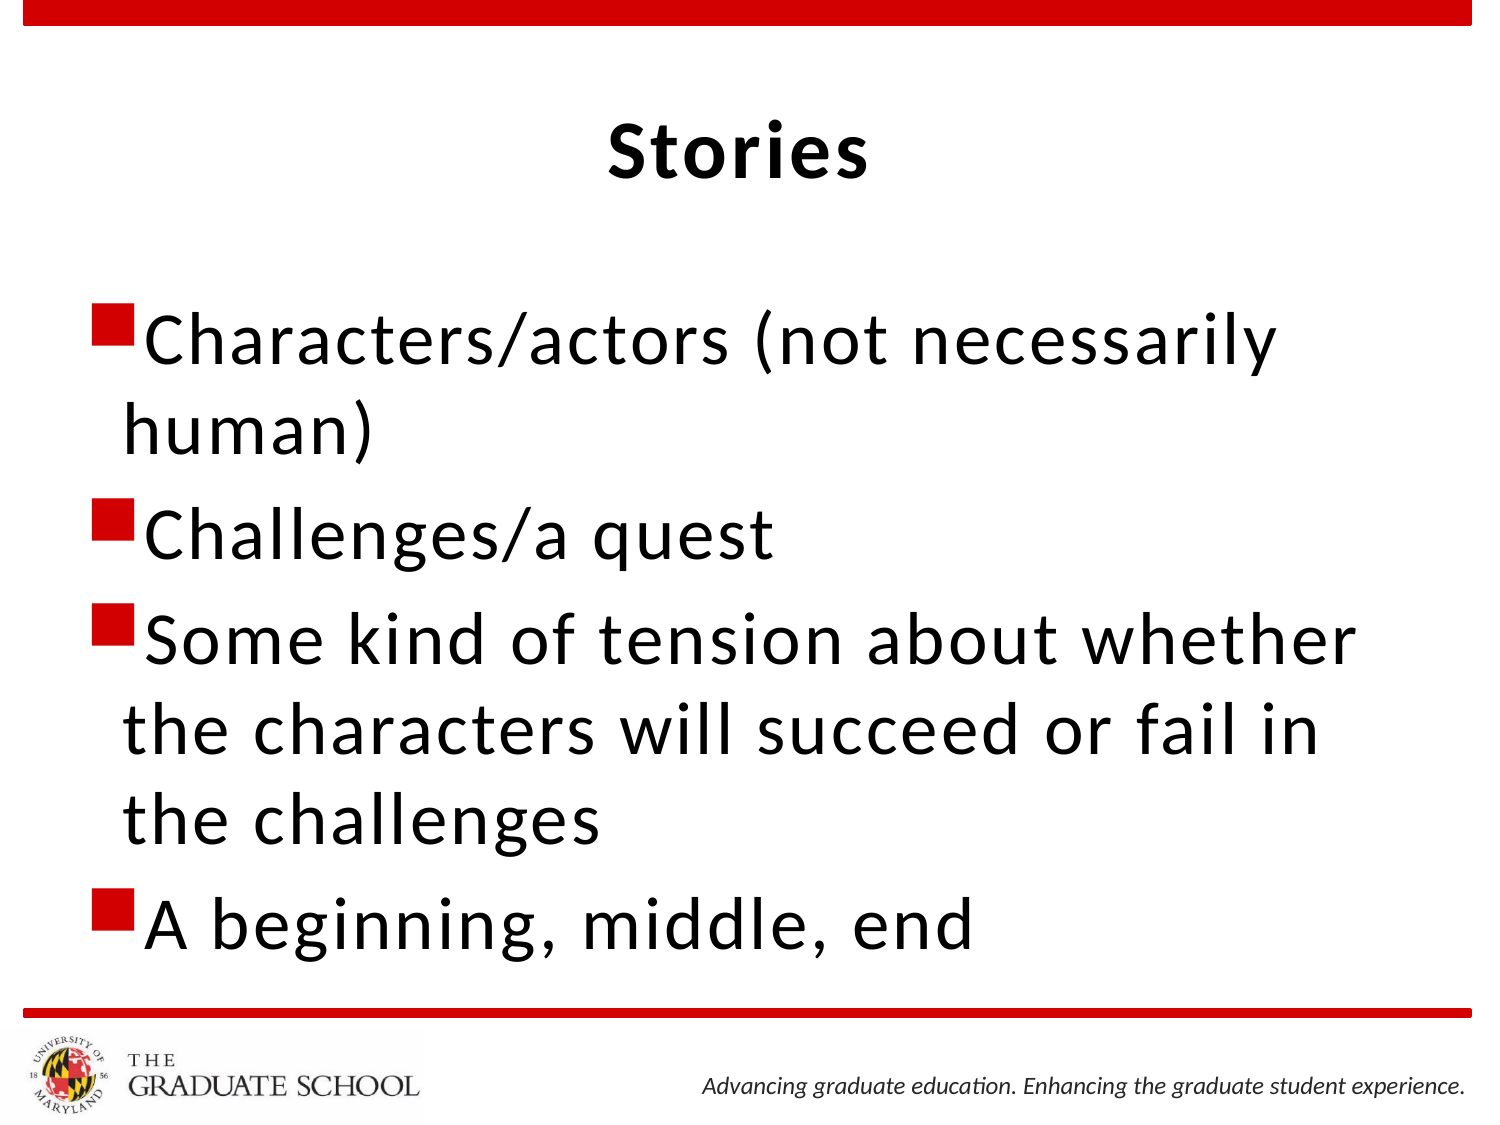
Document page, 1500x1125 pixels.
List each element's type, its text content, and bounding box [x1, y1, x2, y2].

picture [0, 1028, 425, 1125]
title Stories [62, 58, 1438, 232]
list Characters/actors (not necessarily human) Challenges/a quest Some kind of tension about whether the characters will succeed or fail in the challenges A beginning, middle, end [62, 281, 1442, 1005]
